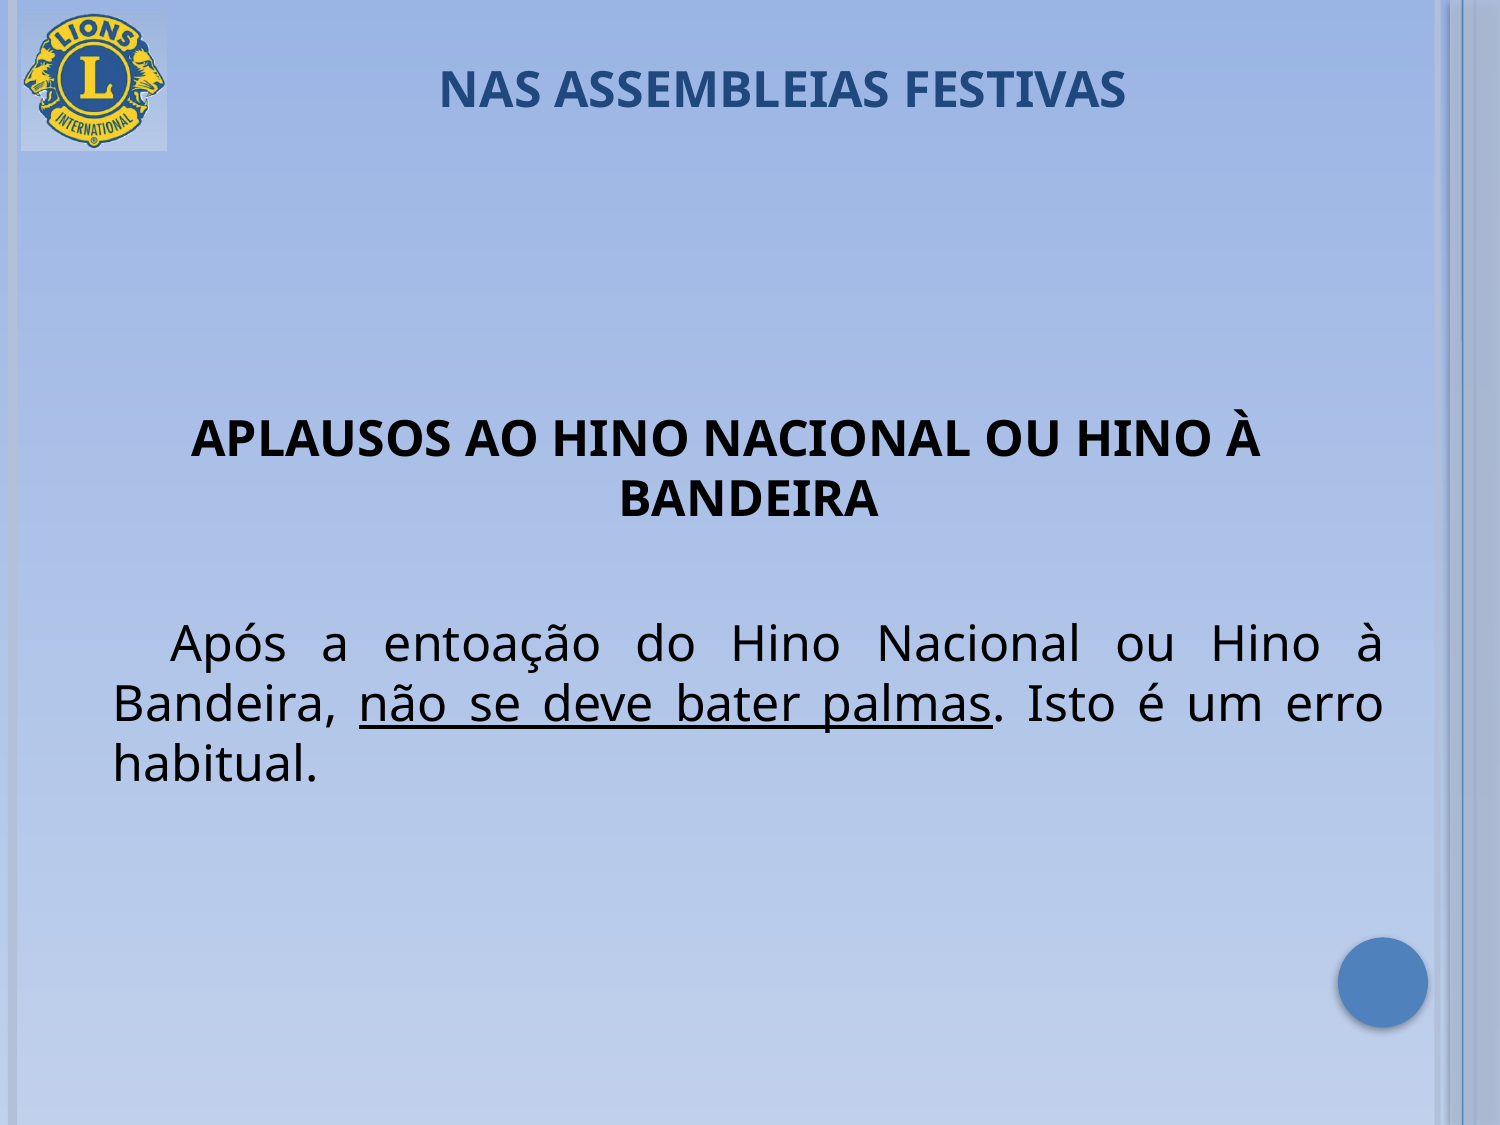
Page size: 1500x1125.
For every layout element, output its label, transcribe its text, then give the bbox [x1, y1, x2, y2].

title NAS ASSEMBLEIAS FESTIVAS [174, 30, 1400, 126]
picture [20, 11, 167, 152]
list APLAUSOS AO HINO NACIONAL OU HINO À BANDEIRA Após a entoação do Hino Nacional ou Hino à Bandeira, não se deve bater palmas. Isto é um erro habitual. [53, 326, 1400, 953]
